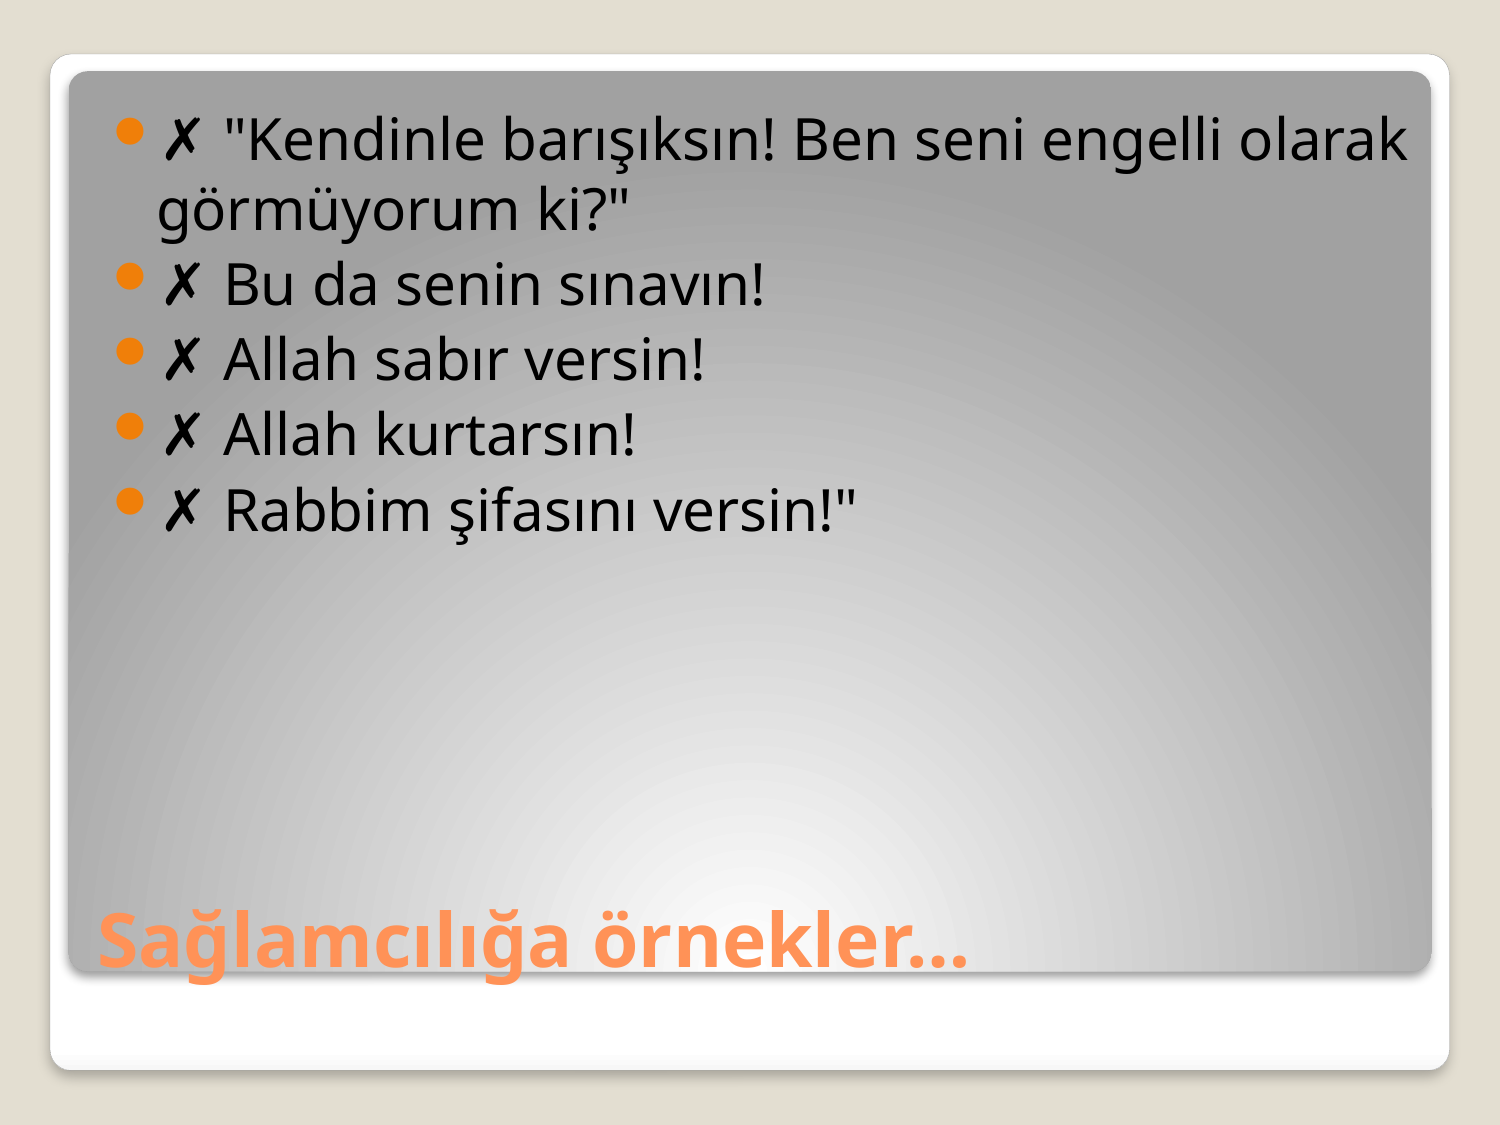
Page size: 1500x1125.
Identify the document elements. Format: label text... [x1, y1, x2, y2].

title Sağlamcılığa örnekler… [82, 817, 1425, 990]
list ✗ "Kendinle barışıksın! Ben seni engelli olarak görmüyorum ki?" ✗ Bu da senin sınavın! ✗ Allah sabır versin! ✗ Allah kurtarsın! ✗ Rabbim şifasını versin!" [82, 86, 1425, 774]
